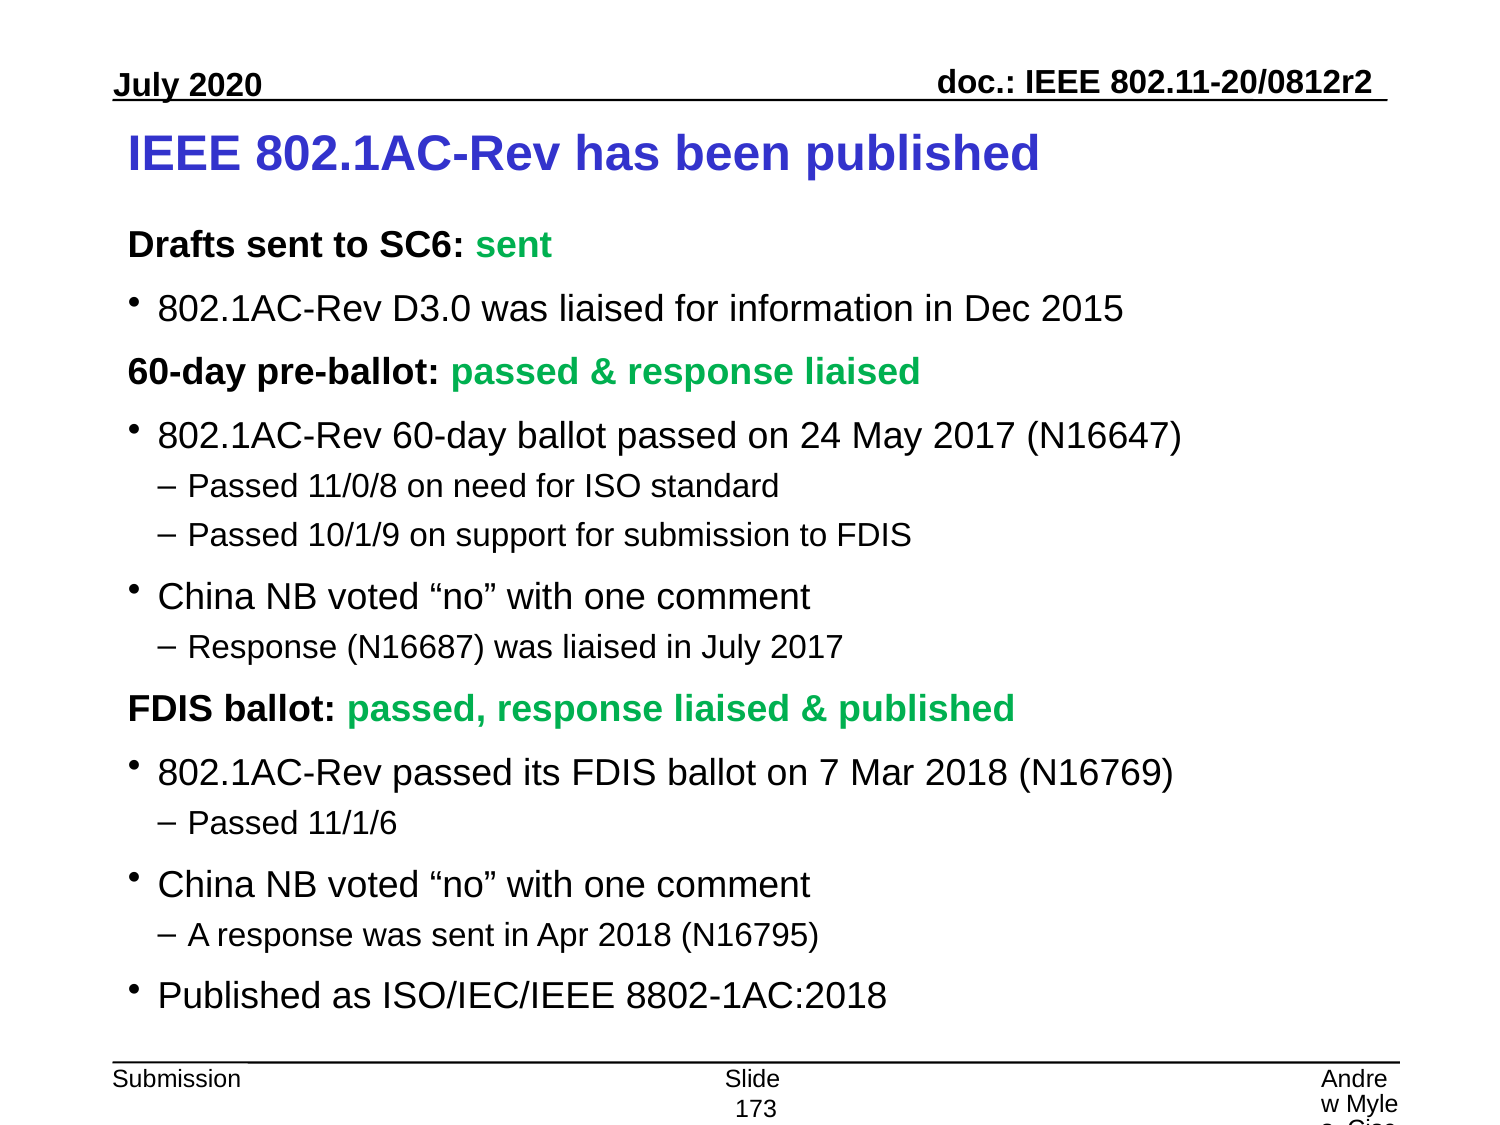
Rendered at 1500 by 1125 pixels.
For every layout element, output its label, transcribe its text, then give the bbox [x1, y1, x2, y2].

footer Andrew Myles, Cisco [1320, 1061, 1402, 1093]
list Drafts sent to SC6: sent 802.1AC-Rev D3.0 was liaised for information in Dec 2015 60-day pre-ballot: passed & response liaised 802.1AC-Rev 60-day ballot passed on 24 May 2017 (N16647) Passed 11/0/8 on need for ISO standard Passed 10/1/9 on support for submission to FDIS China NB voted “no” with one comment Response (N16687) was liaised in July 2017 FDIS ballot: passed, response liaised & published 802.1AC-Rev passed its FDIS ballot on 7 Mar 2018 (N16769) Passed 11/1/6 China NB voted “no” with one comment A response was sent in Apr 2018 (N16795) Published as ISO/IEC/IEEE 8802-1AC:2018 [112, 212, 1388, 888]
title IEEE 802.1AC-Rev has been published [112, 112, 1388, 212]
slide_number Slide 173 [709, 1061, 803, 1093]
